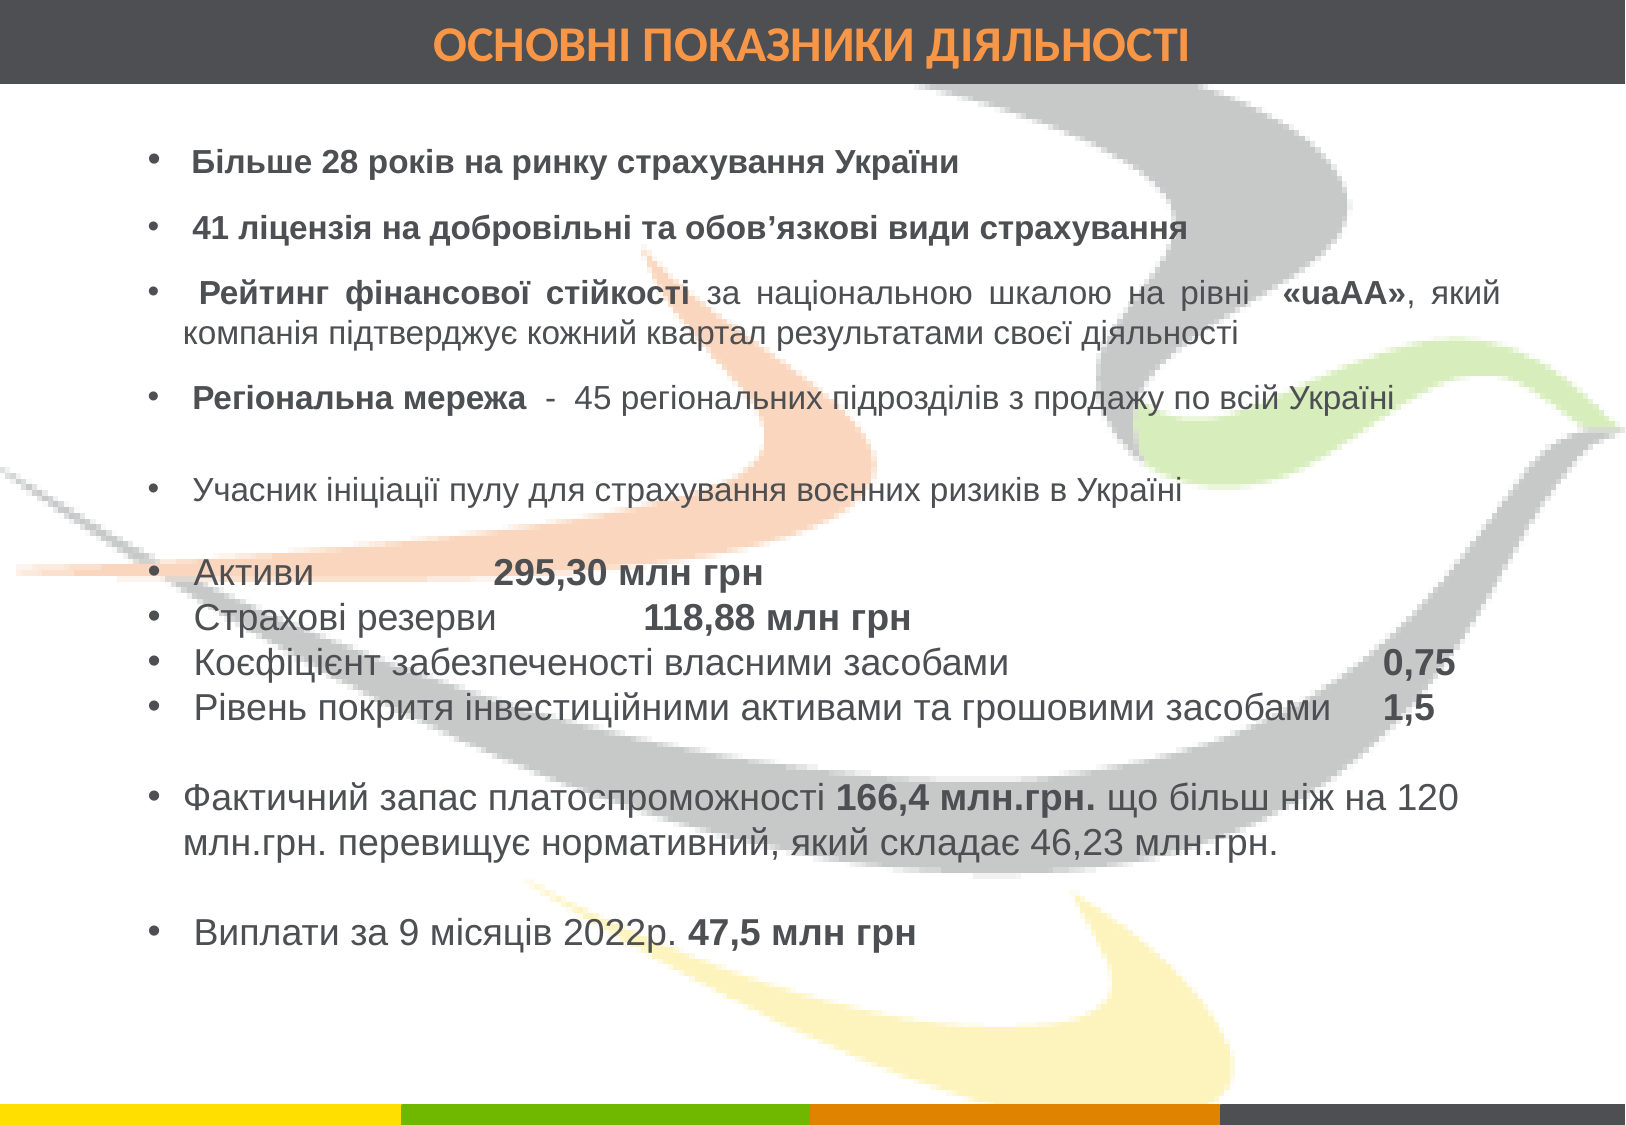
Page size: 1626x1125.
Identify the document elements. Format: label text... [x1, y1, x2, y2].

text_box [401, 1104, 810, 1125]
text_box ОСНОВНІ ПОКАЗНИКИ ДІЯЛЬНОСТІ [0, 0, 1625, 84]
text_box Більше 28 років на ринку страхування України 41 ліцензія на добровільні та обов’язкові види страхування Рейтинг фінансової стійкості за національною шкалою на рівні «uaАА», який компанія підтверджує кожний квартал результатами своєї діяльності Регіональна мережа - 45 регіональних підрозділів з продажу по всій Україні Учасник ініціації пулу для страхування воєнних ризиків в Україні Активи 295,30 млн грн Страхові резерви 118,88 млн грн Коєфіцієнт забезпеченості власними засобами 0,75 Рівень покритя інвестиційними активами та грошовими засобами 1,5 Фактичний запас платоспроможності 166,4 млн.грн. що більш ніж на 120 млн.грн. перевищує нормативний, який складає 46,23 млн.грн. Виплати за 9 місяців 2022р. 47,5 млн грн [132, 128, 1516, 1041]
text_box [810, 1104, 1220, 1125]
text_box [0, 1104, 401, 1125]
text_box [1220, 1104, 1625, 1125]
